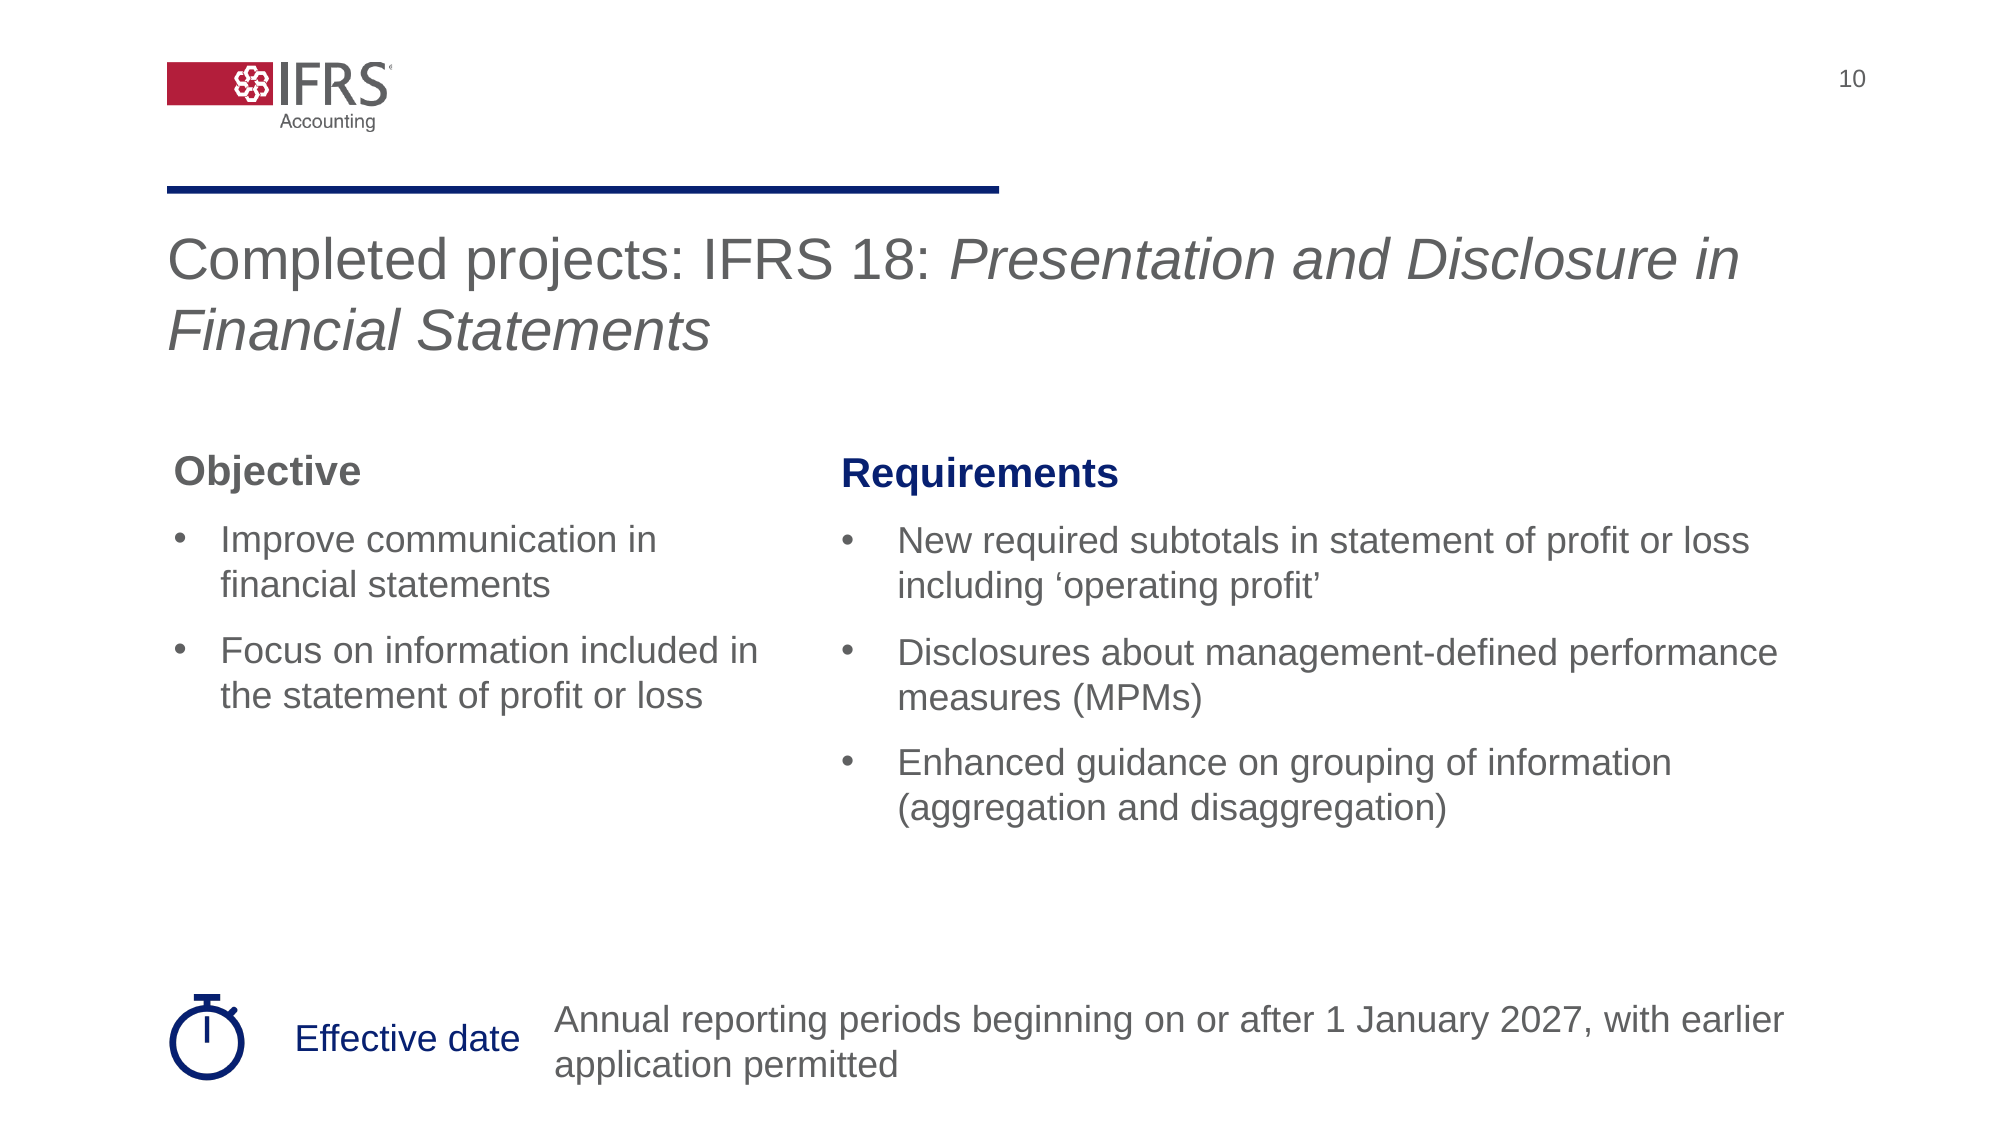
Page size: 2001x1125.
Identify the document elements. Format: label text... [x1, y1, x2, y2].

picture [154, 984, 260, 1090]
footer 10 [1838, 62, 1940, 105]
list Requirements New required subtotals in statement of profit or loss including ‘operating profit’ Disclosures about management-defined performance measures (MPMs) Enhanced guidance on grouping of information (aggregation and disaggregation) [840, 445, 1839, 970]
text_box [189, 970, 1987, 1093]
list Completed projects: IFRS 18: Presentation and Disclosure in Financial Statements [167, 221, 1940, 329]
list Objective Improve communication in financial statements Focus on information included in the statement of profit or loss [173, 444, 796, 984]
